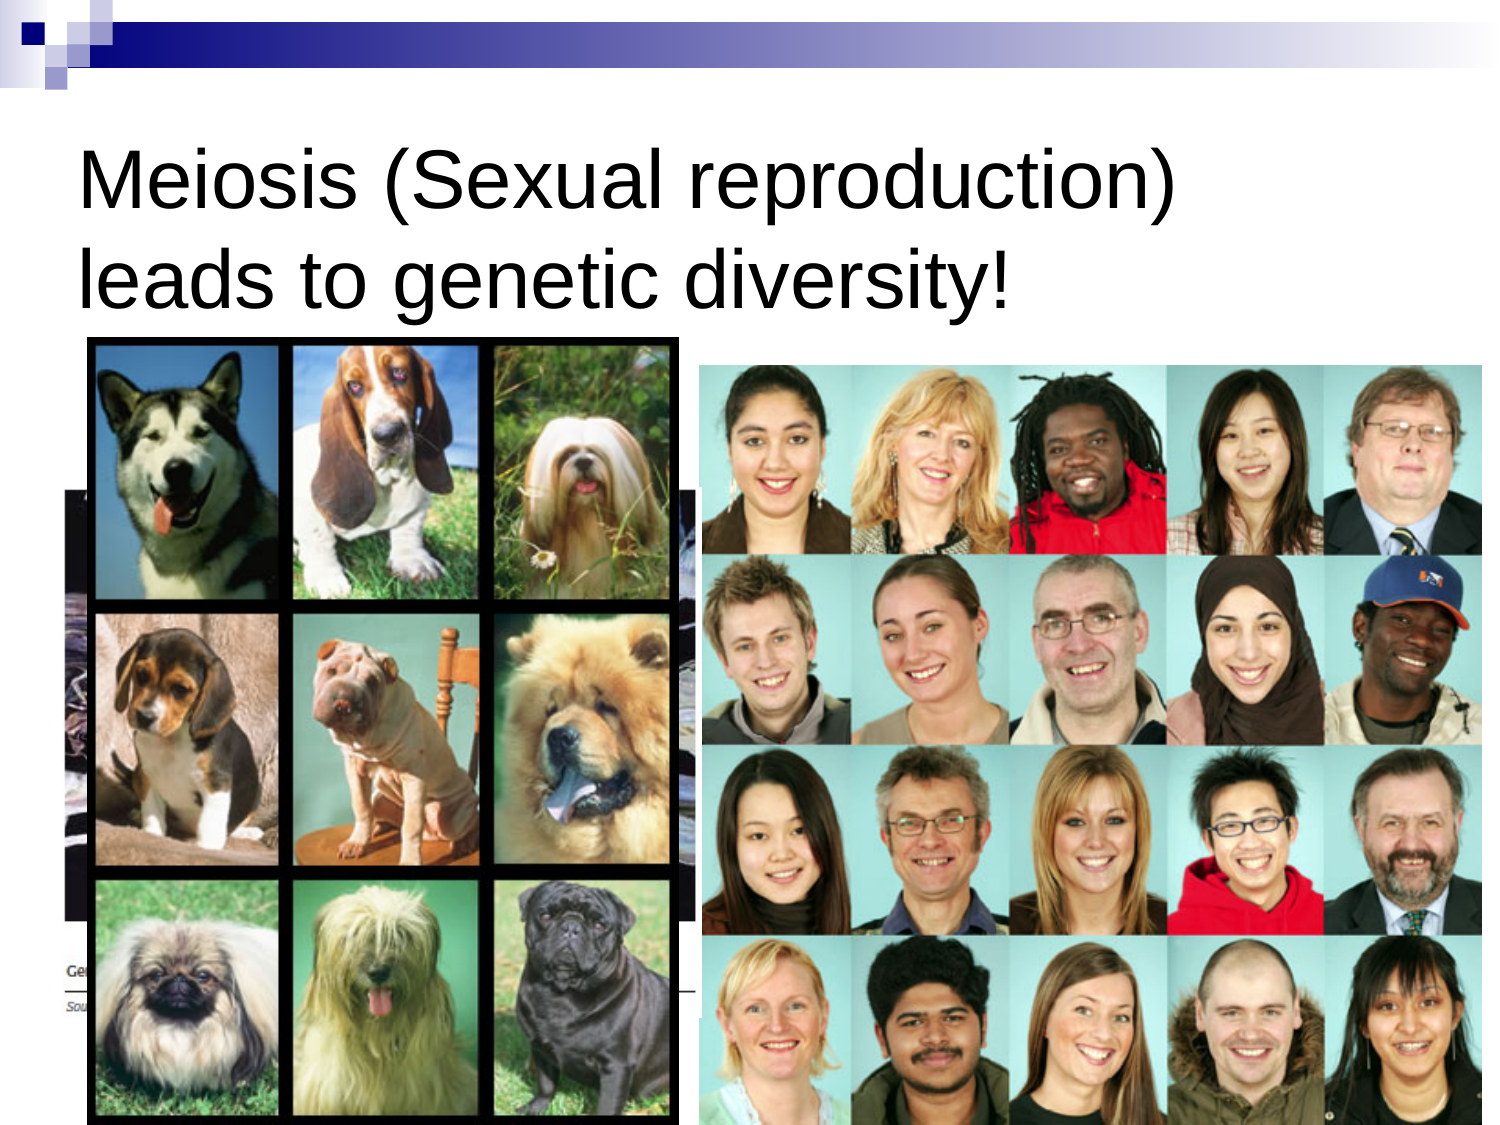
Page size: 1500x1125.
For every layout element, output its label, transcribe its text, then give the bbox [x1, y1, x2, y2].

picture [62, 337, 1482, 1125]
title Meiosis (Sexual reproduction) leads to genetic diversity! [62, 112, 1413, 338]
